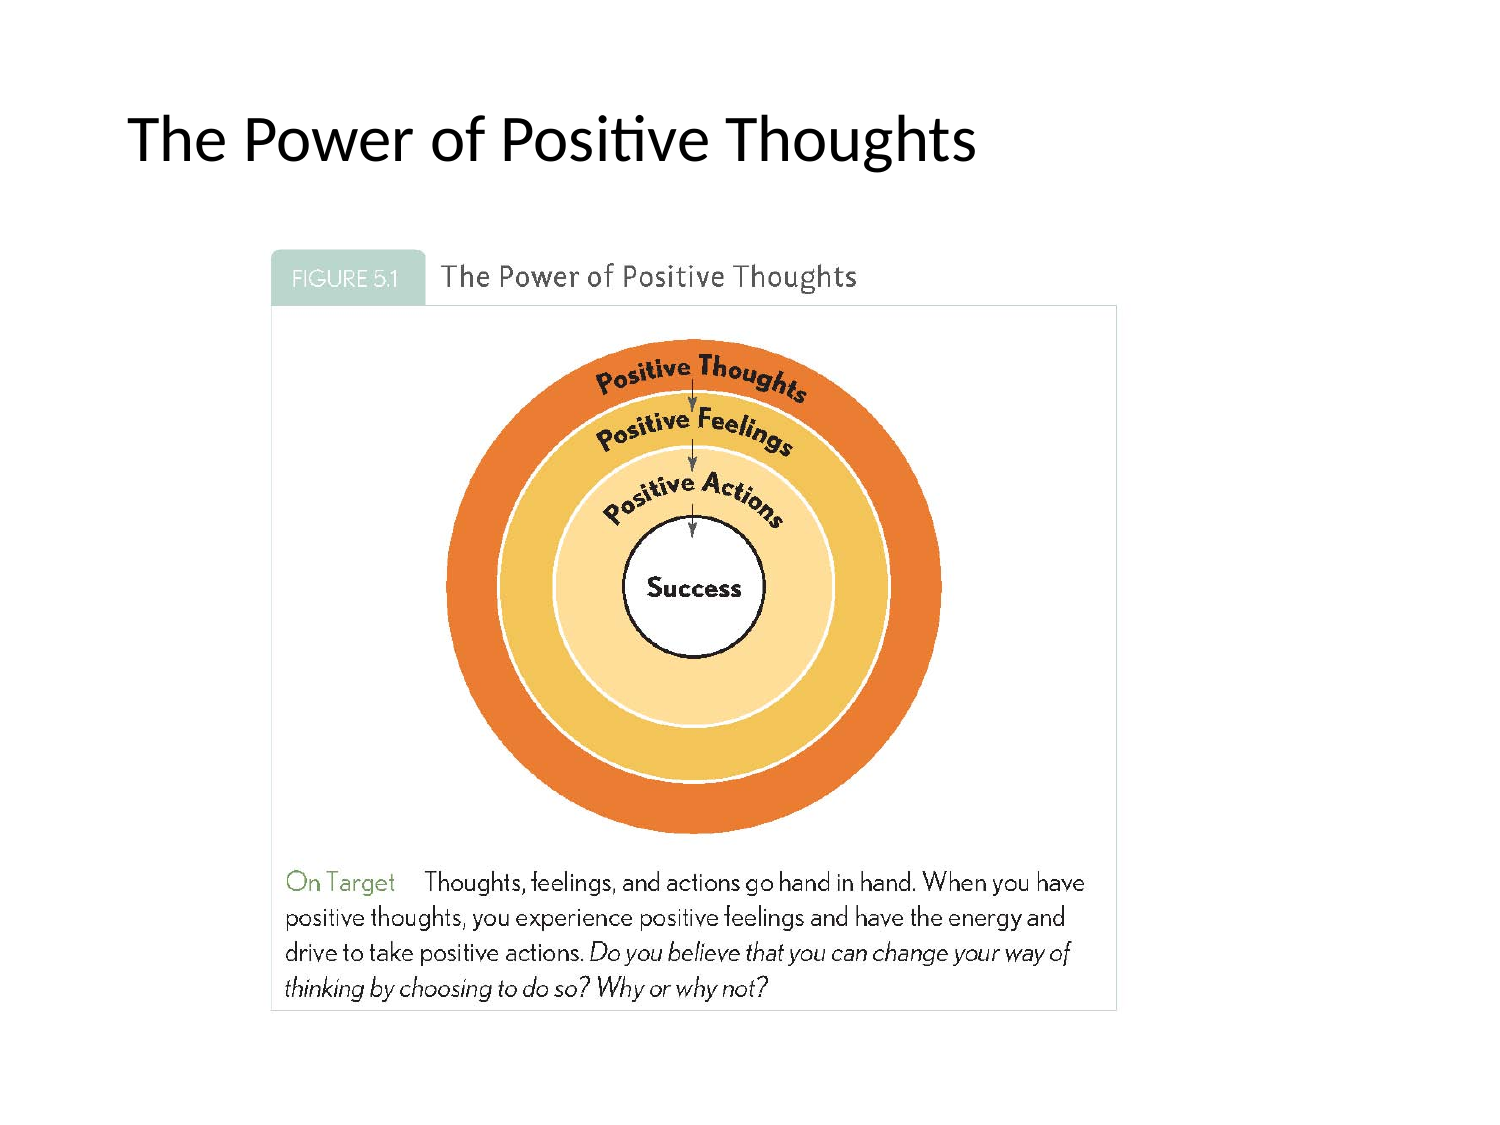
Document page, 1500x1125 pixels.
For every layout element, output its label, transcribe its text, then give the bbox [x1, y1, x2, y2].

list The Power of Positive Thoughts [112, 87, 1475, 1050]
picture [249, 221, 1138, 1026]
